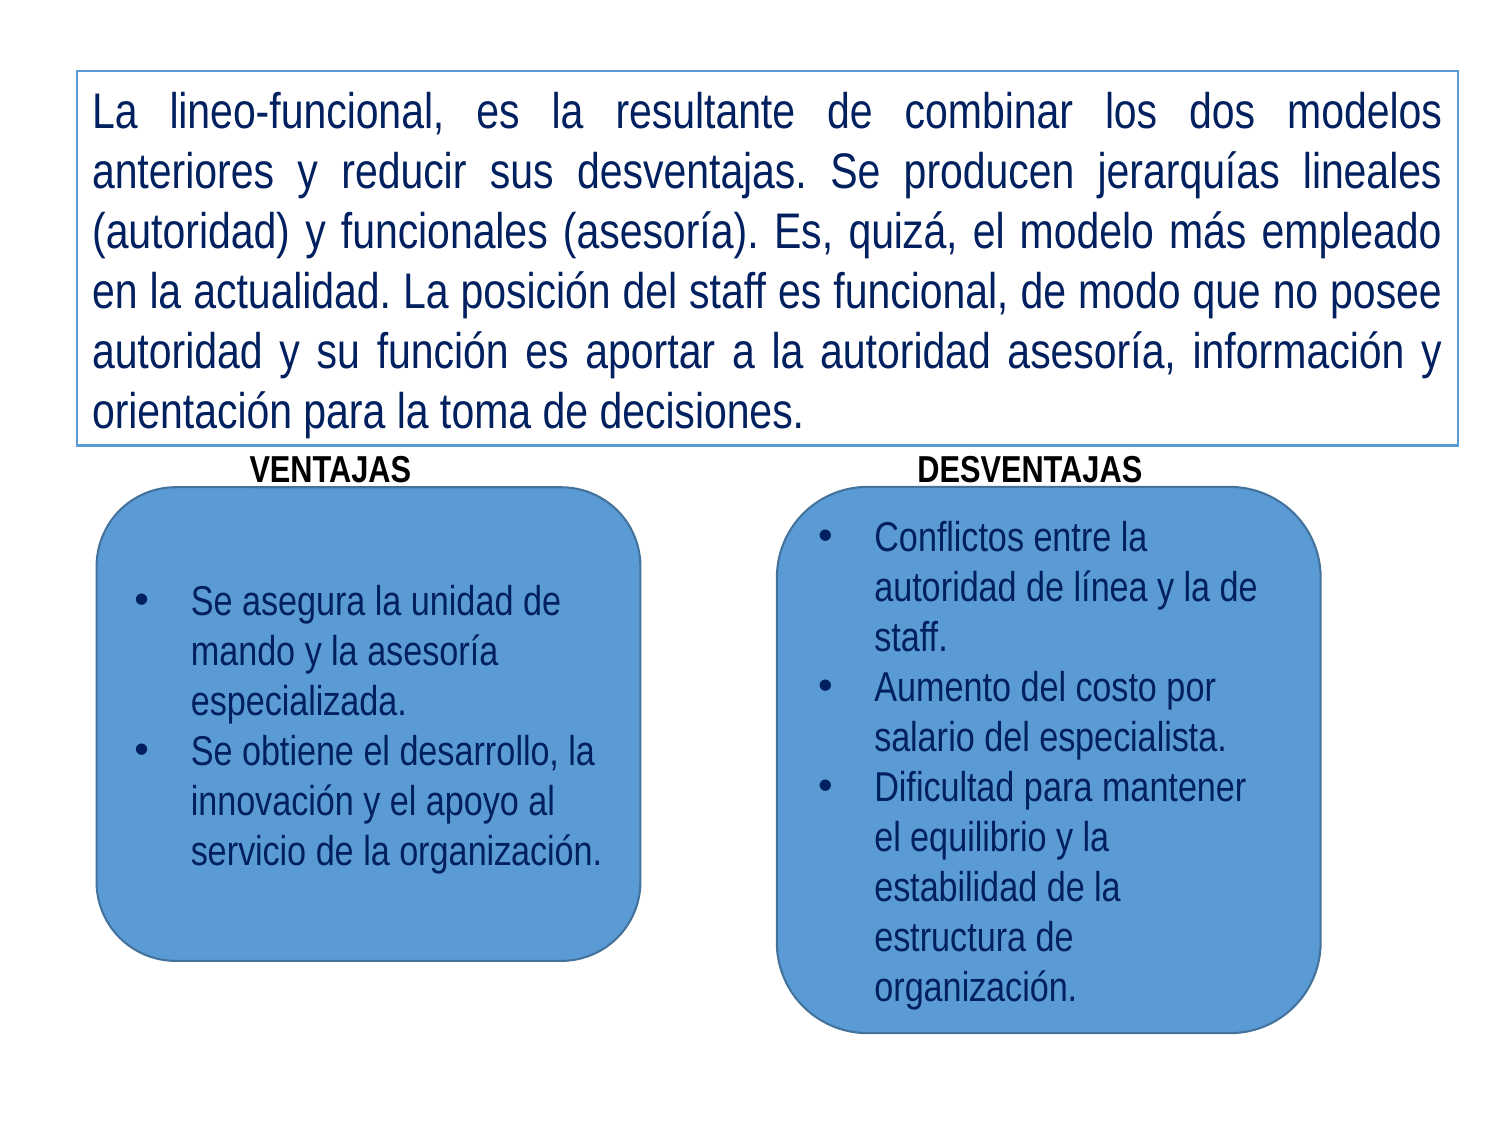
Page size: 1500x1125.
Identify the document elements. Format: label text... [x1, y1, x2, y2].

text_box Se asegura la unidad de mando y la asesoría especializada. Se obtiene el desarrollo, la innovación y el apoyo al servicio de la organización. [95, 486, 642, 962]
text_box La lineo-funcional, es la resultante de combinar los dos modelos anteriores y reducir sus desventajas. Se producen jerarquías lineales (autoridad) y funcionales (asesoría). Es, quizá, el modelo más empleado en la actualidad. La posición del staff es funcional, de modo que no posee autoridad y su función es aportar a la autoridad asesoría, información y orientación para la toma de decisiones. [76, 70, 1459, 447]
text_box VENTAJAS [166, 437, 495, 498]
text_box DESVENTAJAS [865, 437, 1195, 498]
text_box Conflictos entre la autoridad de línea y la de staff. Aumento del costo por salario del especialista. Dificultad para mantener el equilibrio y la estabilidad de la estructura de organización. [775, 485, 1322, 1035]
